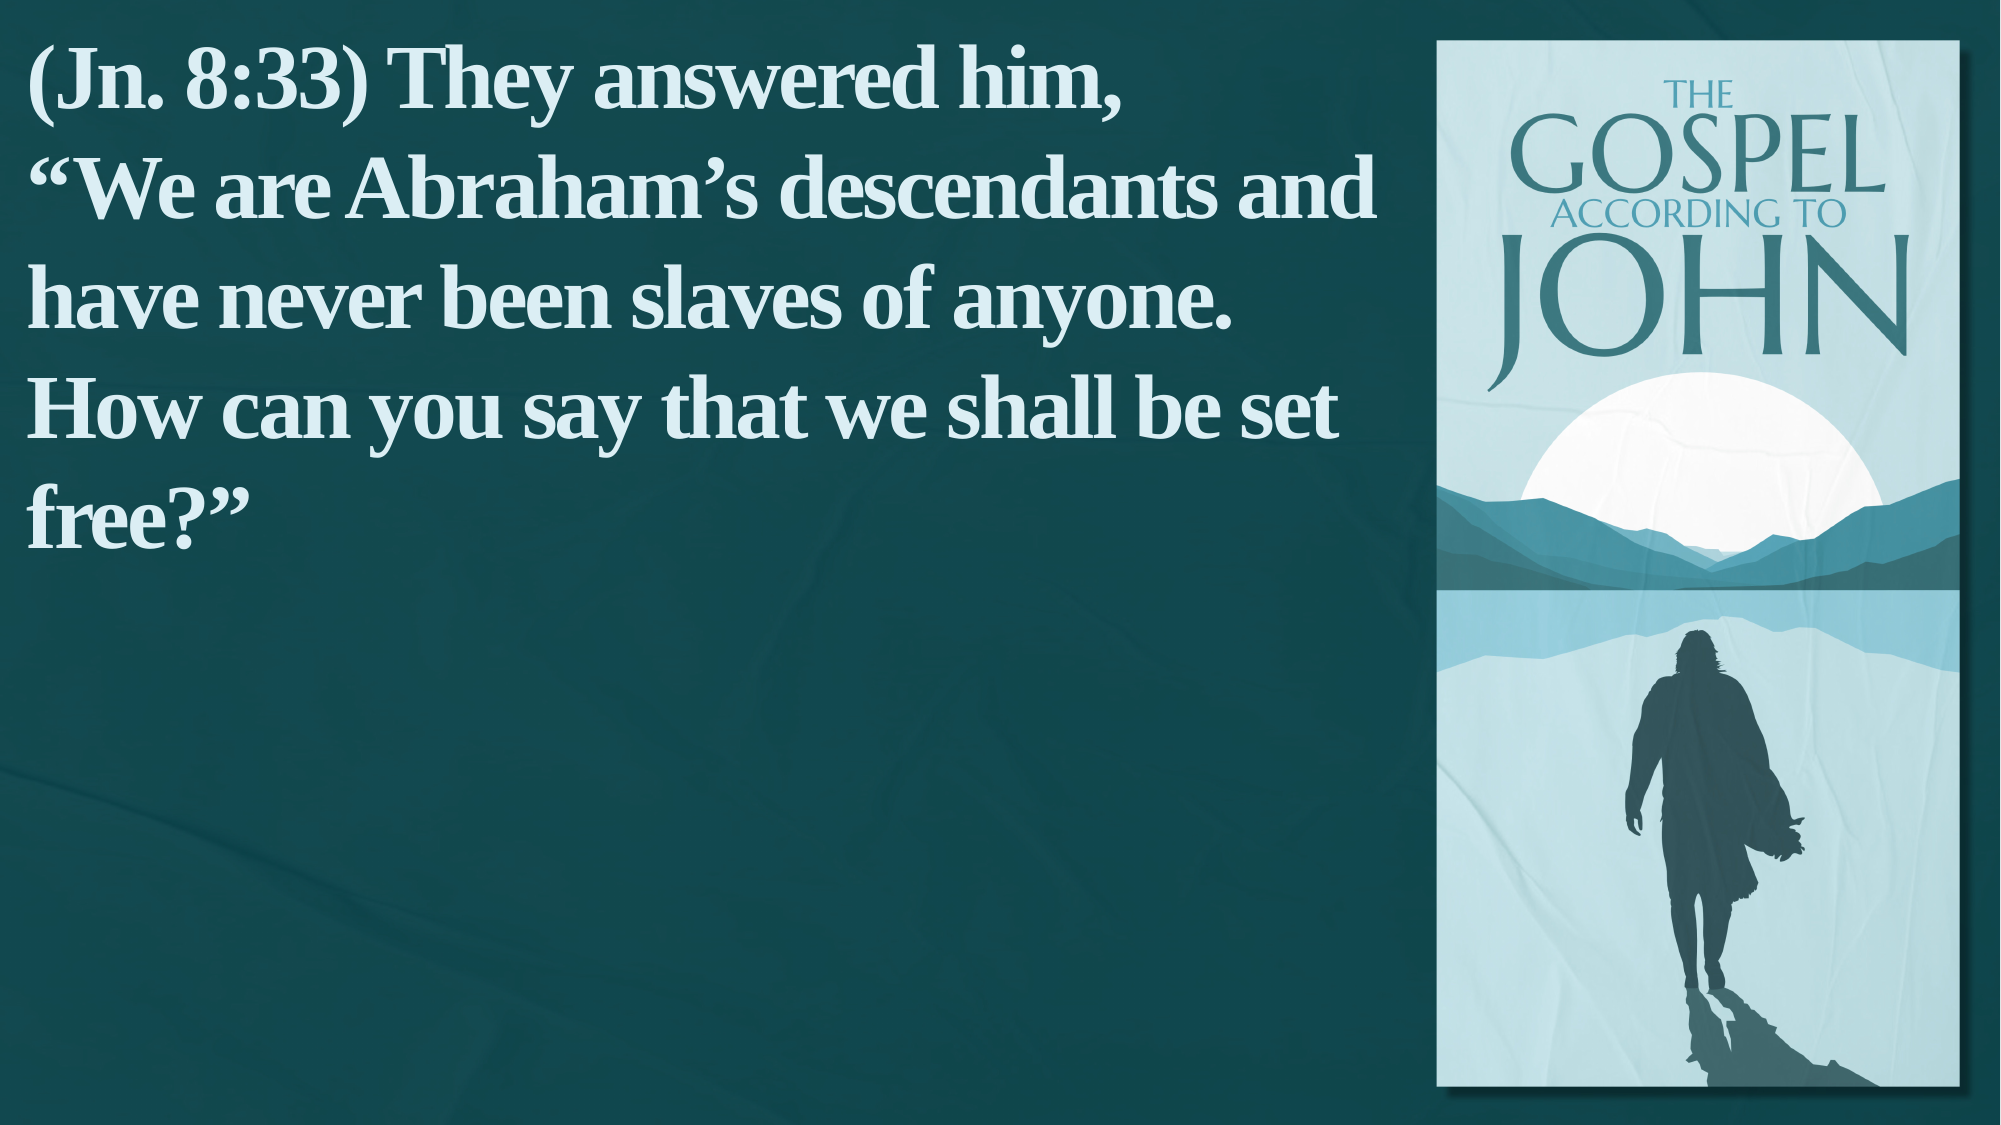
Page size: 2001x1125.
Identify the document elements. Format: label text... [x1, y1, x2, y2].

picture [0, 0, 2001, 1125]
text_box (Jn. 8:33) They answered him, “We are Abraham’s descendants and have never been slaves of anyone. How can you say that we shall be set free?” [11, 9, 1425, 575]
